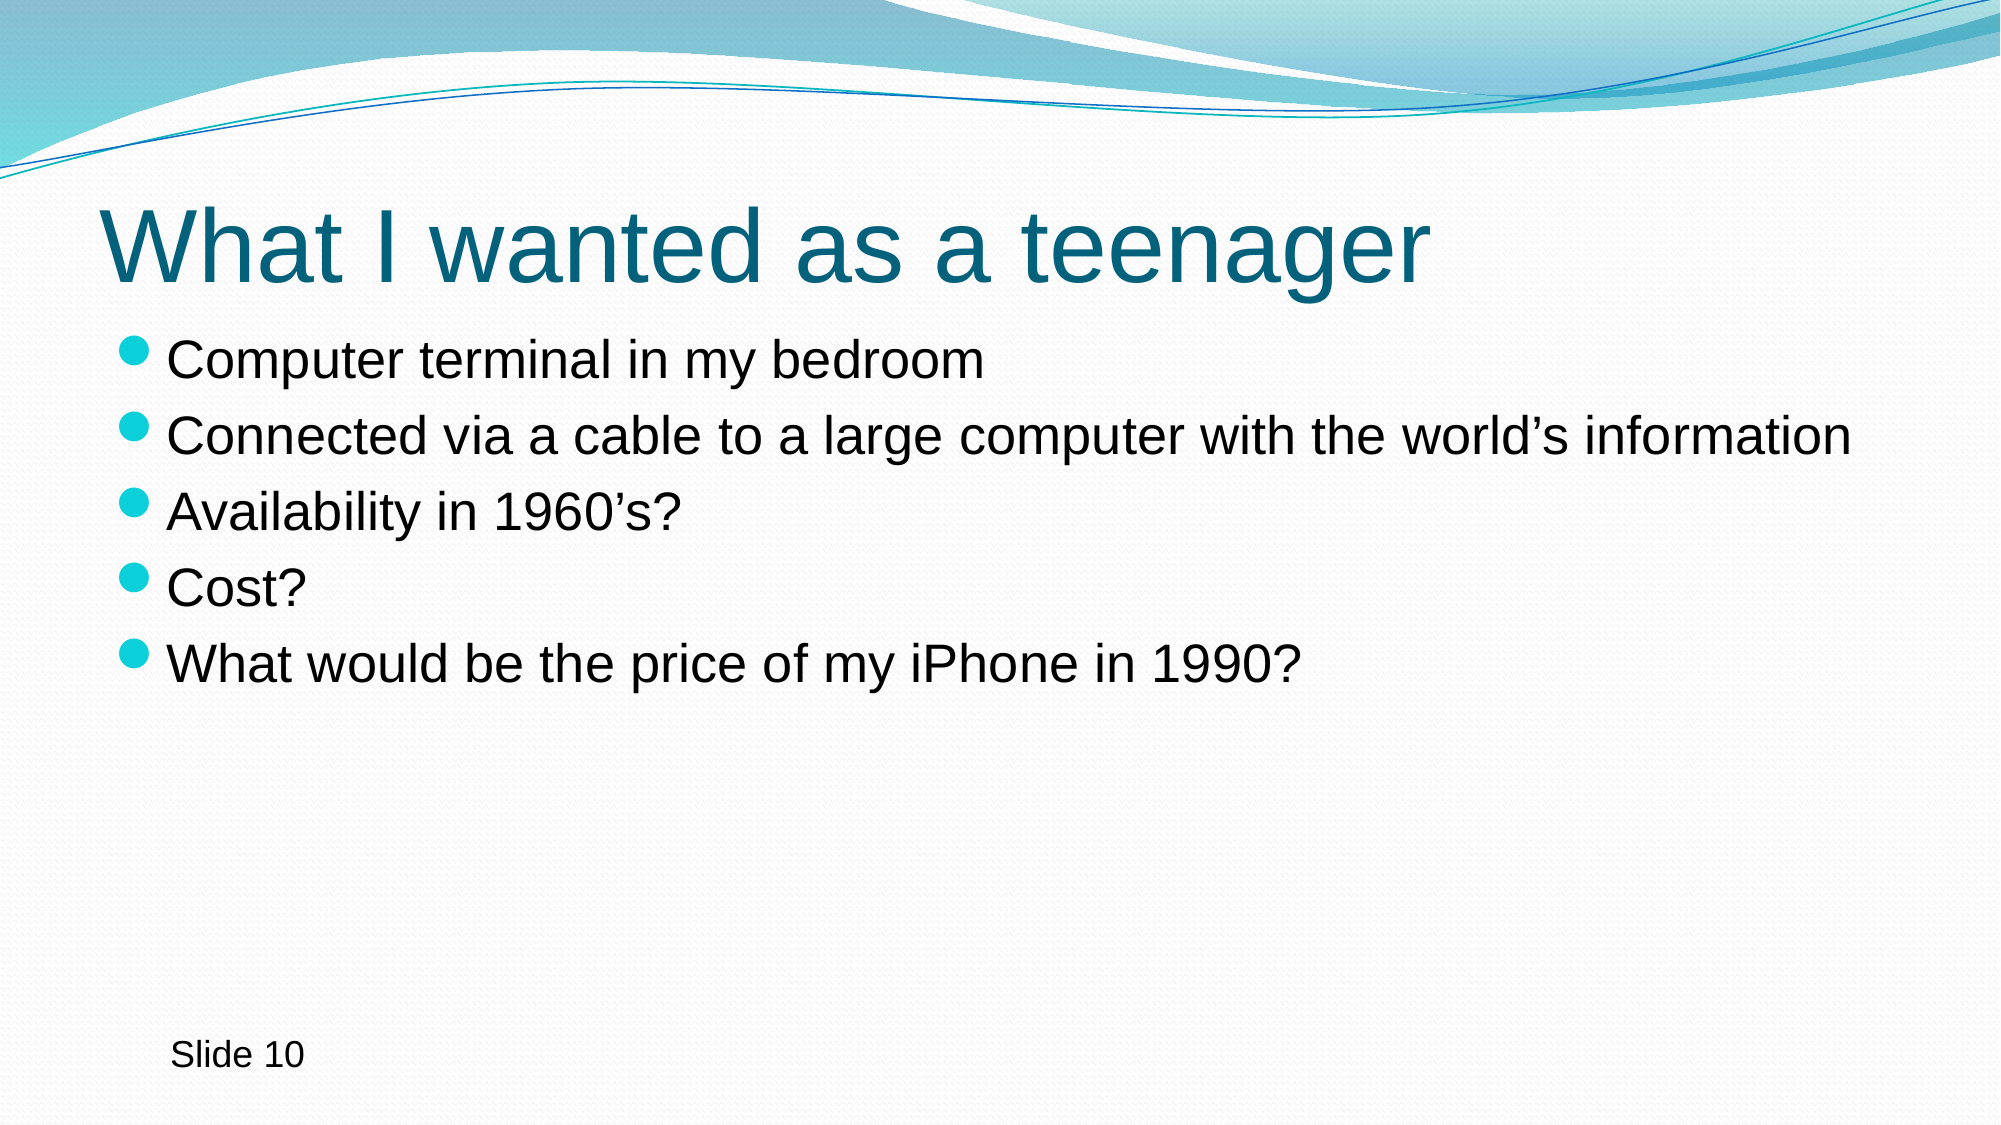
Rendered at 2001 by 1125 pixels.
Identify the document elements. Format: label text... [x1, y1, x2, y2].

text_box Slide 10 [155, 1023, 333, 1125]
title What I wanted as a teenager [99, 115, 1900, 303]
list Computer terminal in my bedroom Connected via a cable to a large computer with the world’s information Availability in 1960’s? Cost? What would be the price of my iPhone in 1990? [99, 317, 1900, 1038]
